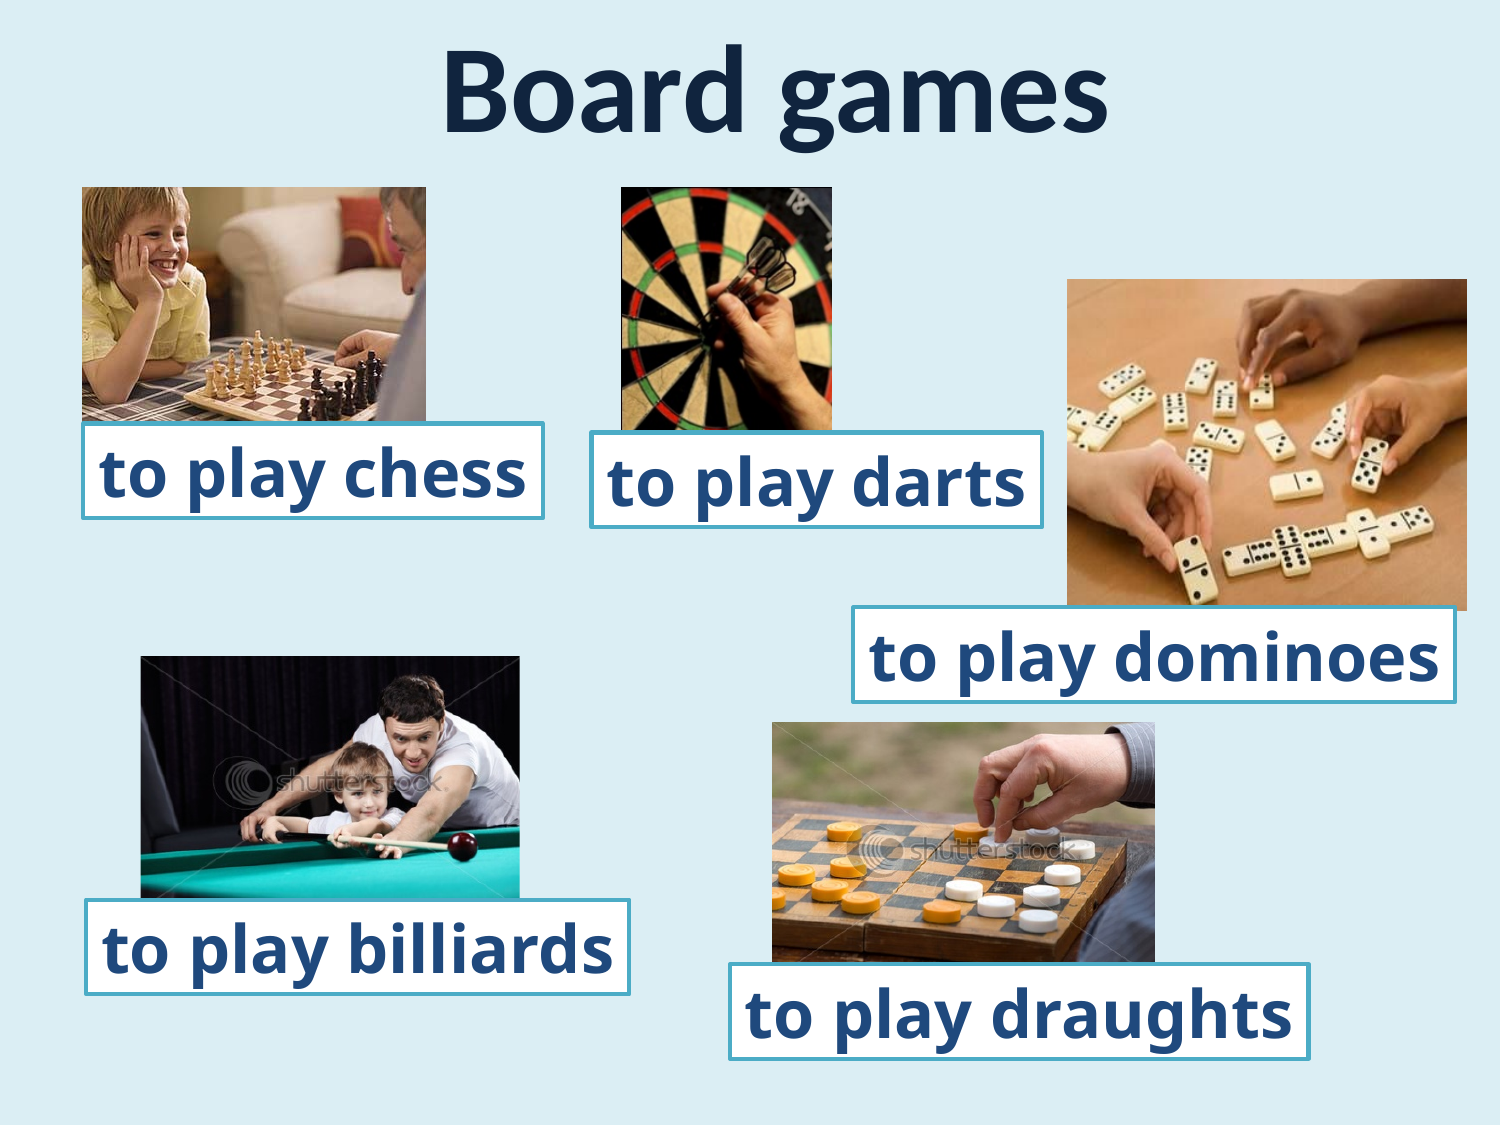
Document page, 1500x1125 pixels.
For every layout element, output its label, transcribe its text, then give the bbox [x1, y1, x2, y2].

picture [1067, 279, 1467, 612]
picture [81, 187, 426, 446]
picture [620, 187, 833, 452]
picture [771, 721, 1155, 996]
text_box Board games [425, 0, 1126, 165]
text_box to play draughts [728, 962, 1311, 1061]
text_box to play billiards [84, 898, 631, 996]
picture [140, 656, 520, 903]
text_box to play darts [589, 430, 1044, 529]
text_box to play chess [81, 421, 545, 520]
text_box to play dominoes [851, 605, 1457, 704]
